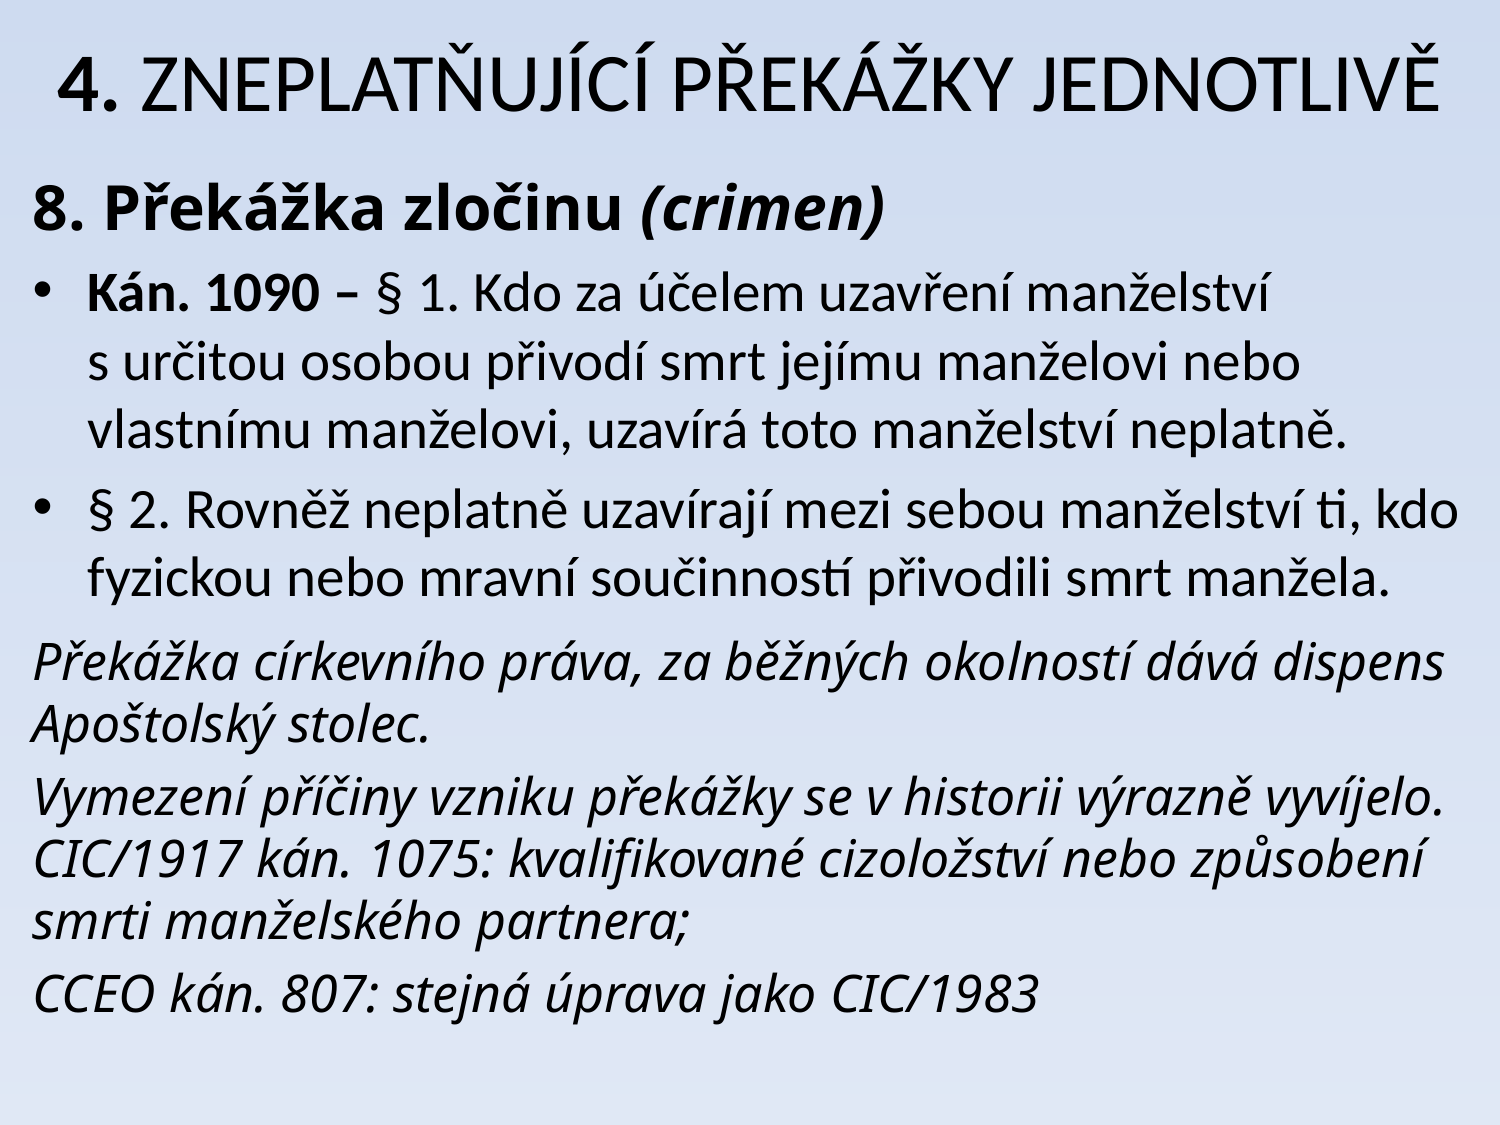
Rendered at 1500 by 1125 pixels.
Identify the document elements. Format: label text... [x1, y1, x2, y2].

title 4. ZNEPLATŇUJÍCÍ PŘEKÁŽKY JEDNOTLIVĚ [29, 19, 1471, 138]
list 8. Překážka zločinu (crimen) Kán. 1090 – § 1. Kdo za účelem uzavření manželství s určitou osobou přivodí smrt jejímu manželovi nebo vlastnímu manželovi, uzavírá toto manželství neplatně. § 2. Rovněž neplatně uzavírají mezi sebou manželství ti, kdo fyzickou nebo mravní součinností přivodili smrt manžela. Překážka církevního práva, za běžných okolností dává dispens Apoštolský stolec. Vymezení příčiny vzniku překážky se v historii výrazně vyvíjelo. CIC/1917 kán. 1075: kvalifikované cizoložství nebo způsobení smrti manželského partnera; CCEO kán. 807: stejná úprava jako CIC/1983 [17, 160, 1483, 1106]
